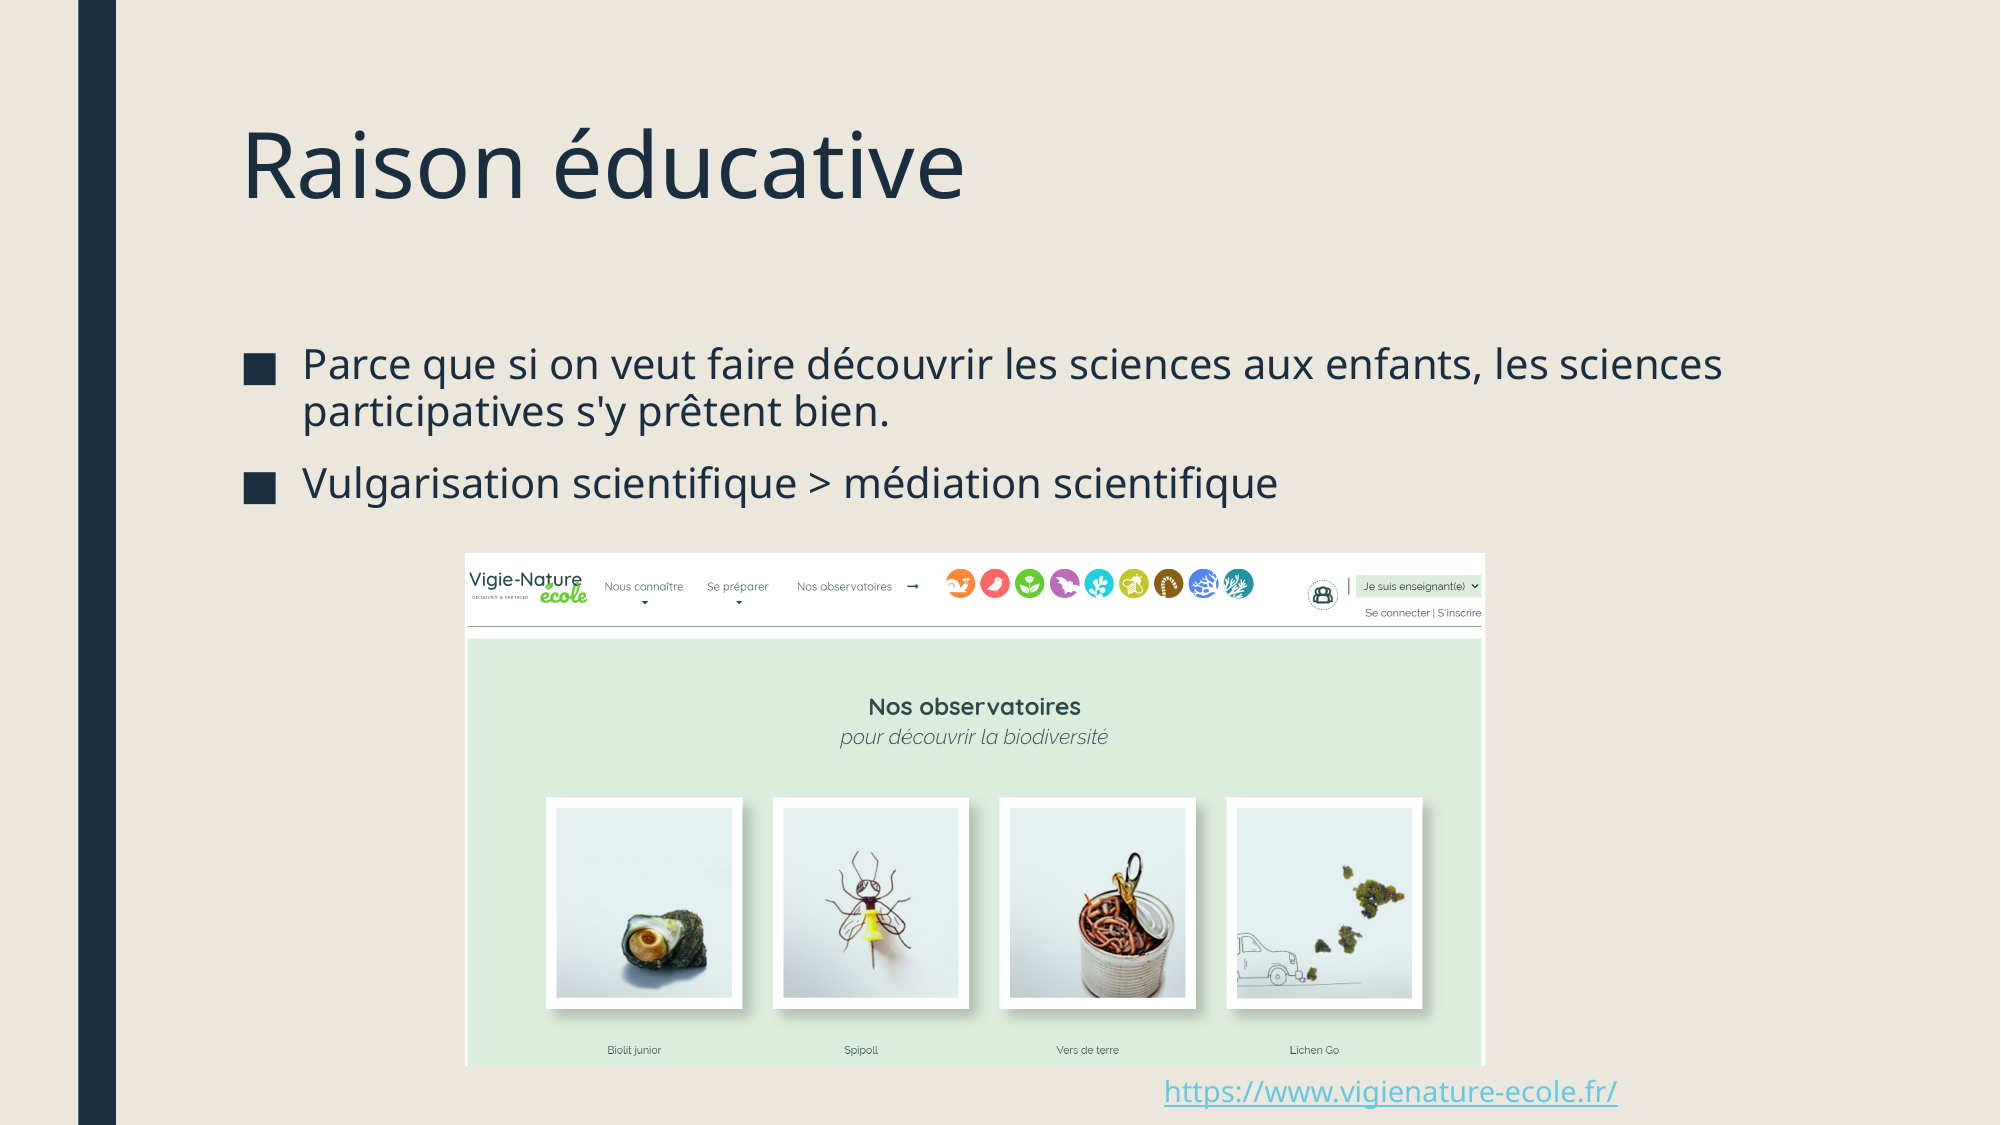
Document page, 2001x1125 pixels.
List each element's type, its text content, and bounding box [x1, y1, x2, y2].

title Raison éducative [225, 112, 1800, 334]
list Parce que si on veut faire découvrir les sciences aux enfants, les sciences participatives s'y prêtent bien. Vulgarisation scientifique > médiation scientifique [225, 334, 1874, 922]
text_box https://www.vigienature-ecole.fr/ [1149, 1065, 2000, 1125]
picture [465, 553, 1486, 1066]
